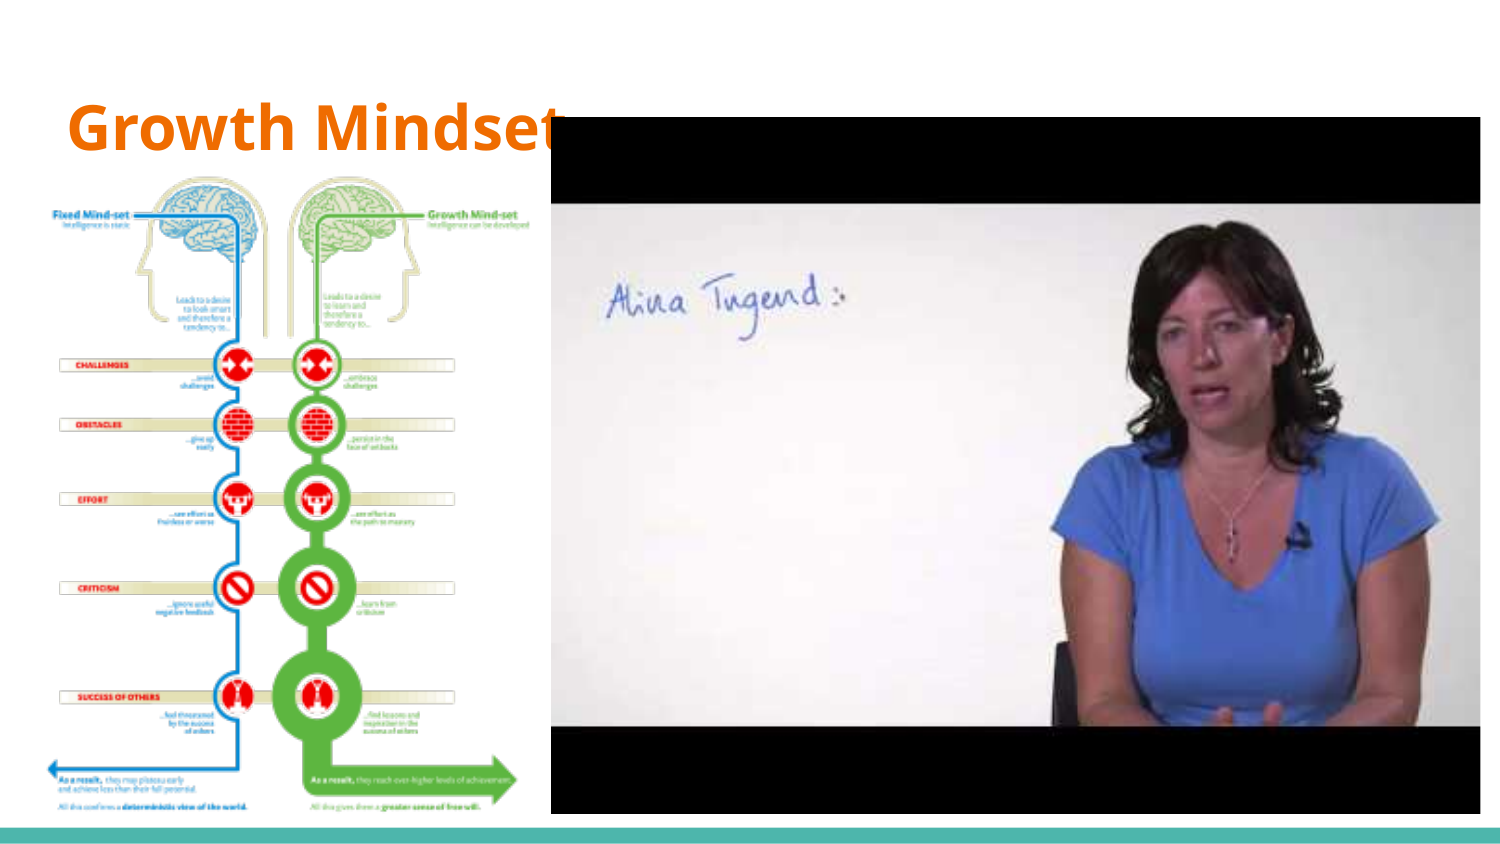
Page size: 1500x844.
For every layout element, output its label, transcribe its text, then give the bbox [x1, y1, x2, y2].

picture [9, 164, 581, 827]
text_box [551, 117, 1481, 814]
title Growth Mindset [51, 72, 1449, 162]
